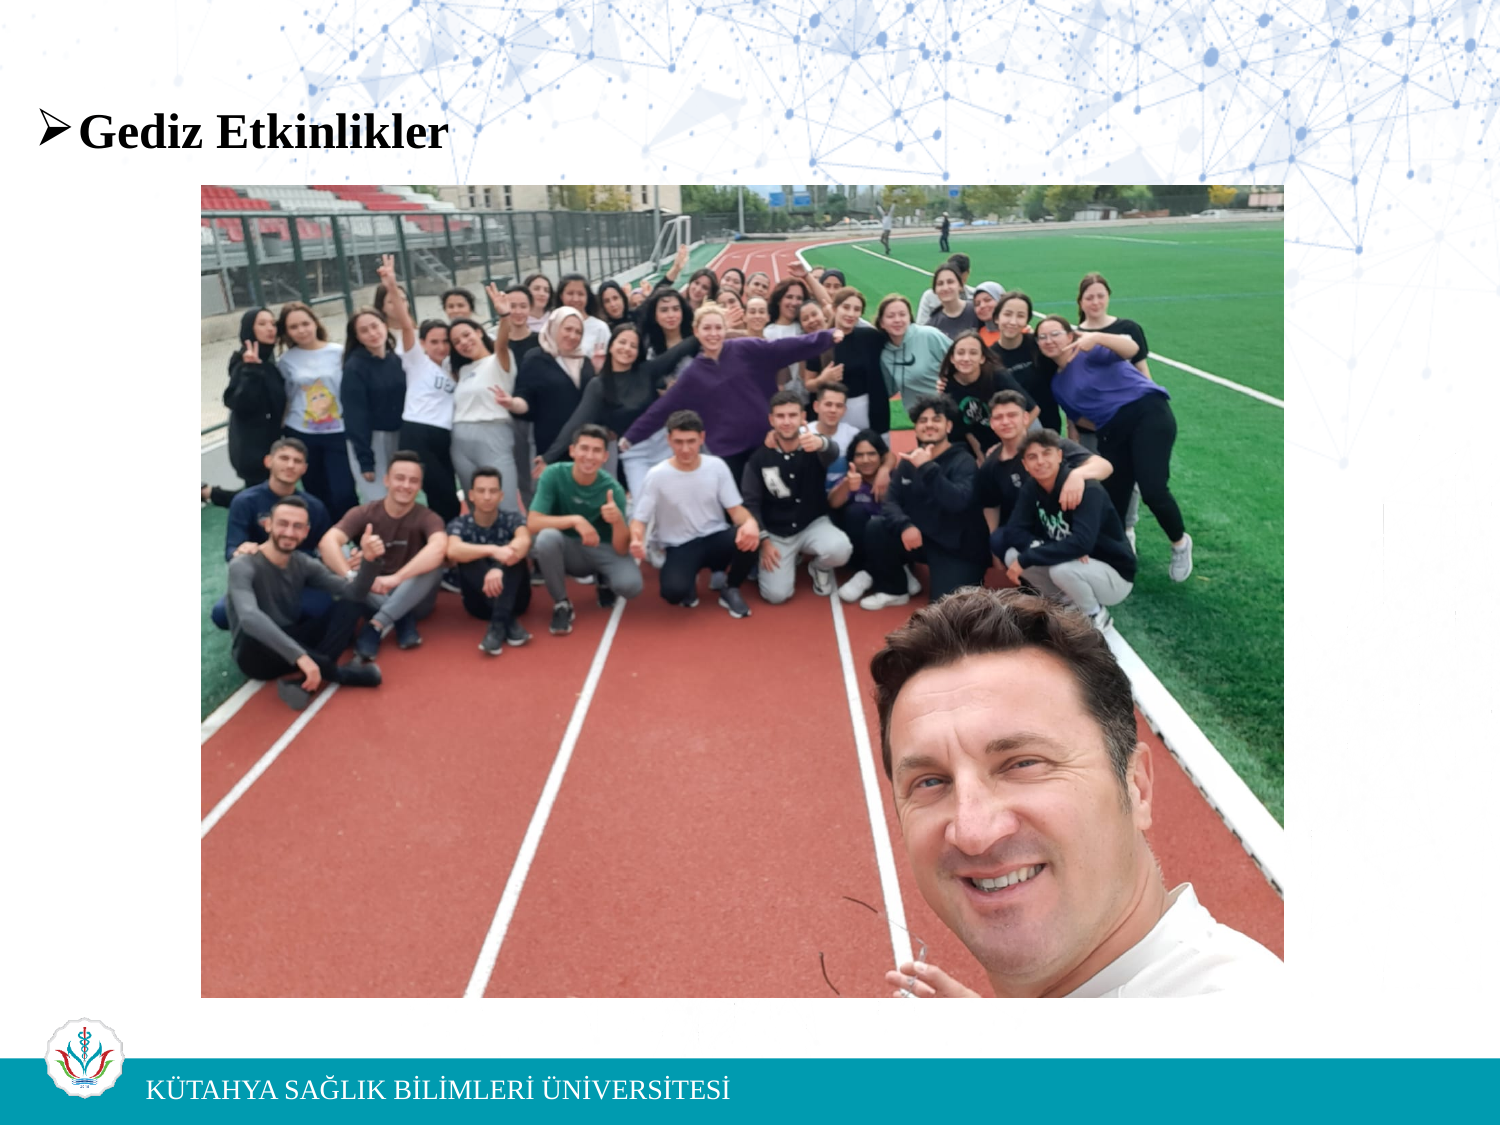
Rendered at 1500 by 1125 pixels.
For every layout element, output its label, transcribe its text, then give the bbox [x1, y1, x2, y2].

picture [43, 1016, 126, 1101]
picture [0, 0, 1500, 1058]
text_box Gediz Etkinlikler [21, 60, 1300, 166]
